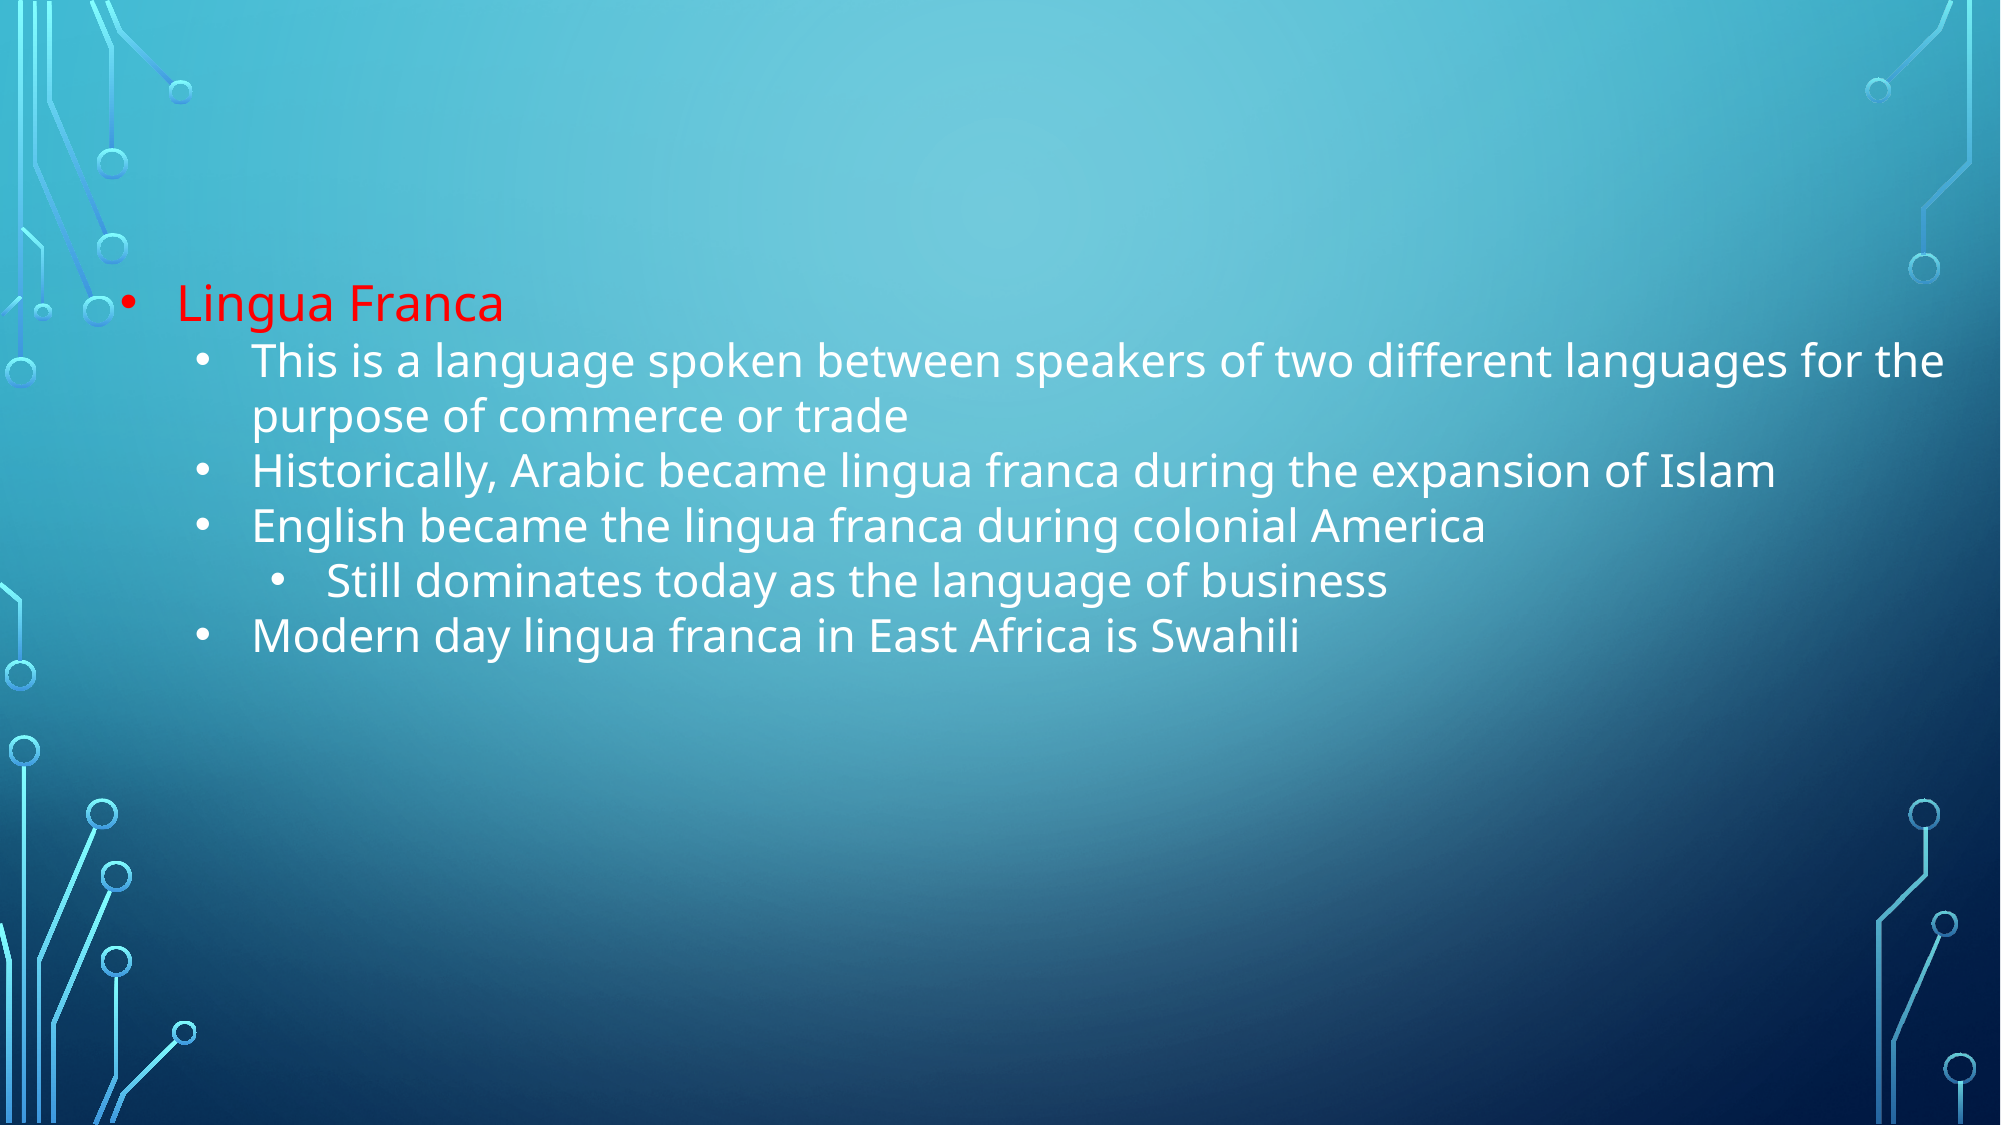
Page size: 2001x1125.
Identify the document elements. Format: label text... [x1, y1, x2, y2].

text_box Lingua Franca This is a language spoken between speakers of two different languages for the purpose of commerce or trade Historically, Arabic became lingua franca during the expansion of Islam English became the lingua franca during colonial America Still dominates today as the language of business Modern day lingua franca in East Africa is Swahili [105, 264, 2000, 669]
